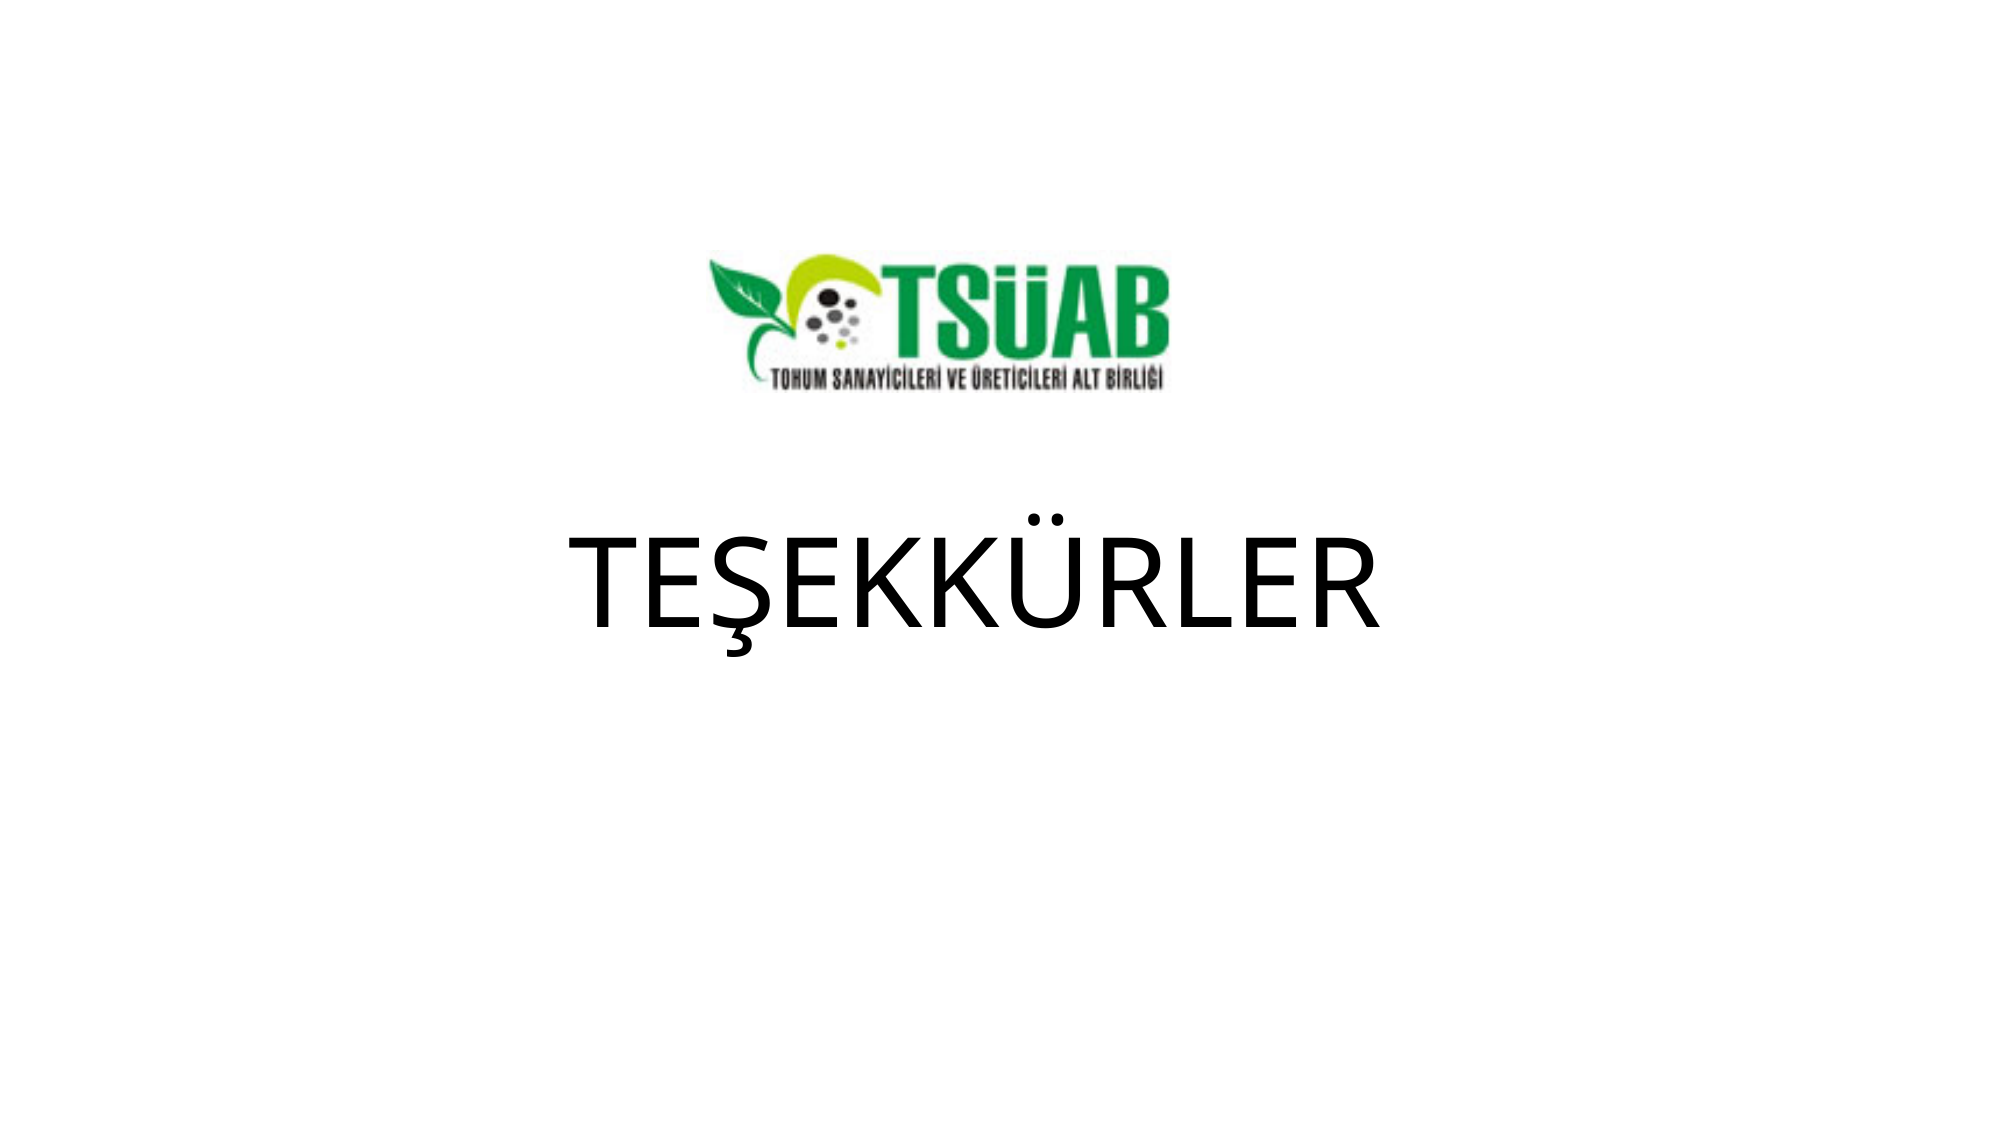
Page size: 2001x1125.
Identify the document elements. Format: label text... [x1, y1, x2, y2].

title TEŞEKKÜRLER [338, 392, 1613, 663]
picture [706, 250, 1188, 393]
